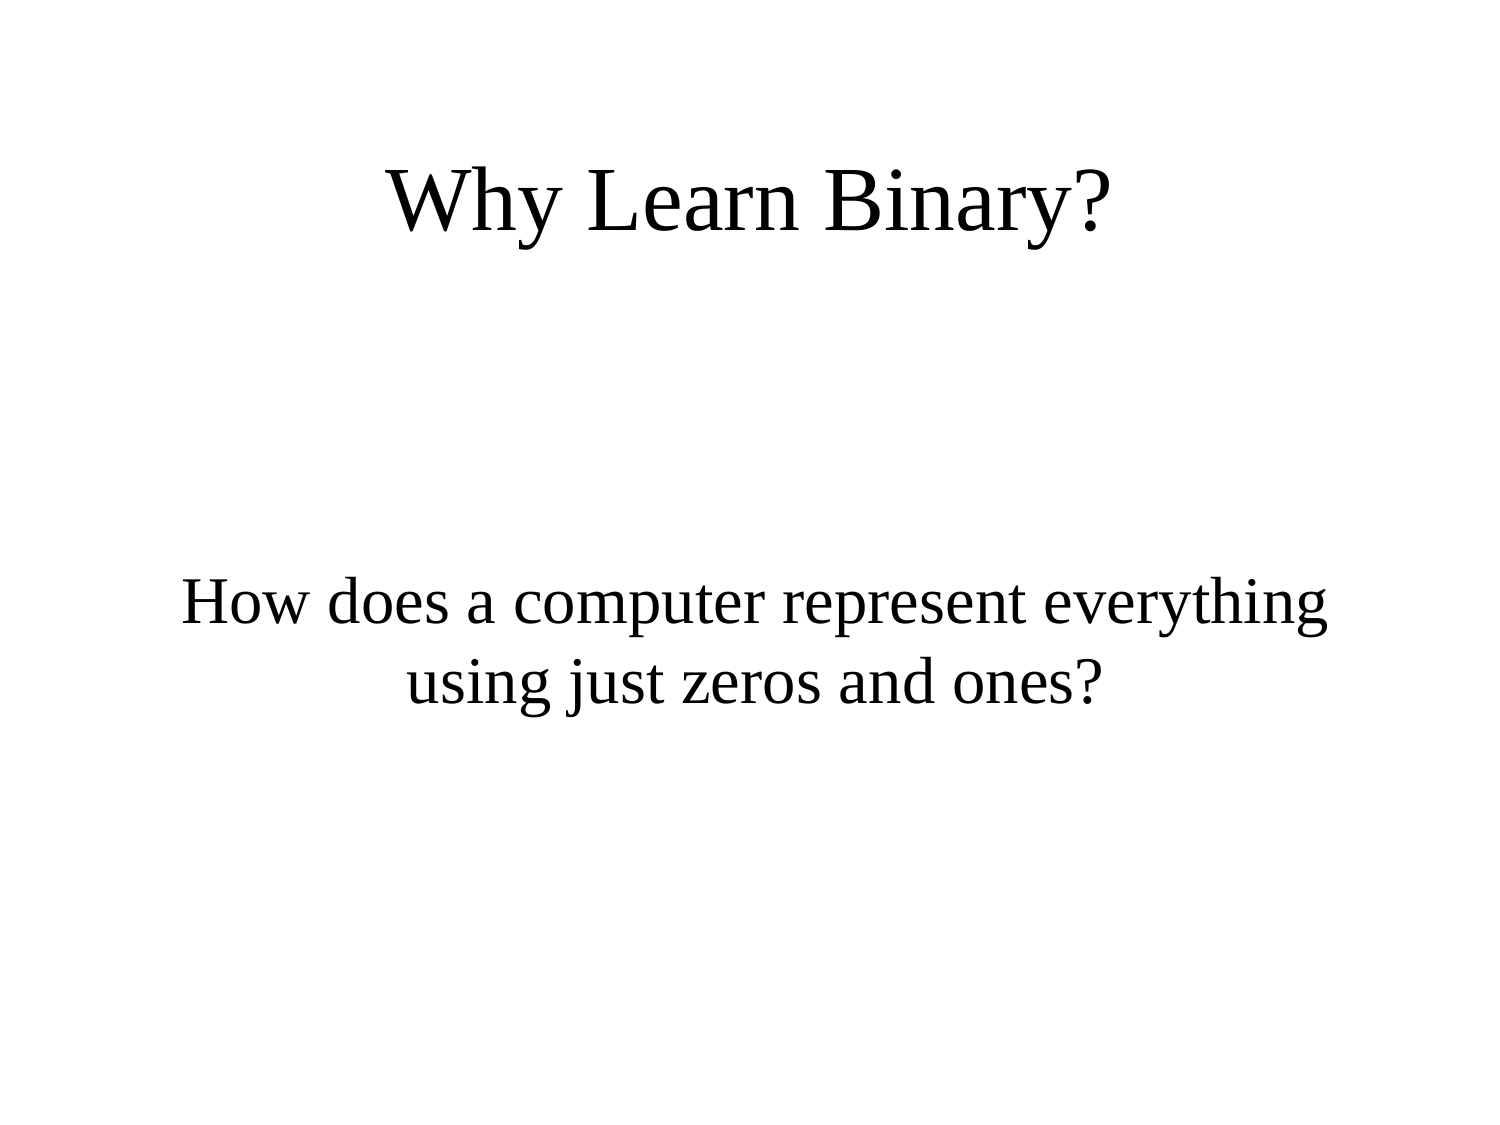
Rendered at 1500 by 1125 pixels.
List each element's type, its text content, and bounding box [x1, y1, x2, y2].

subtitle How does a computer represent everything using just zeros and ones? [112, 362, 1400, 988]
title Why Learn Binary? [112, 99, 1388, 288]
